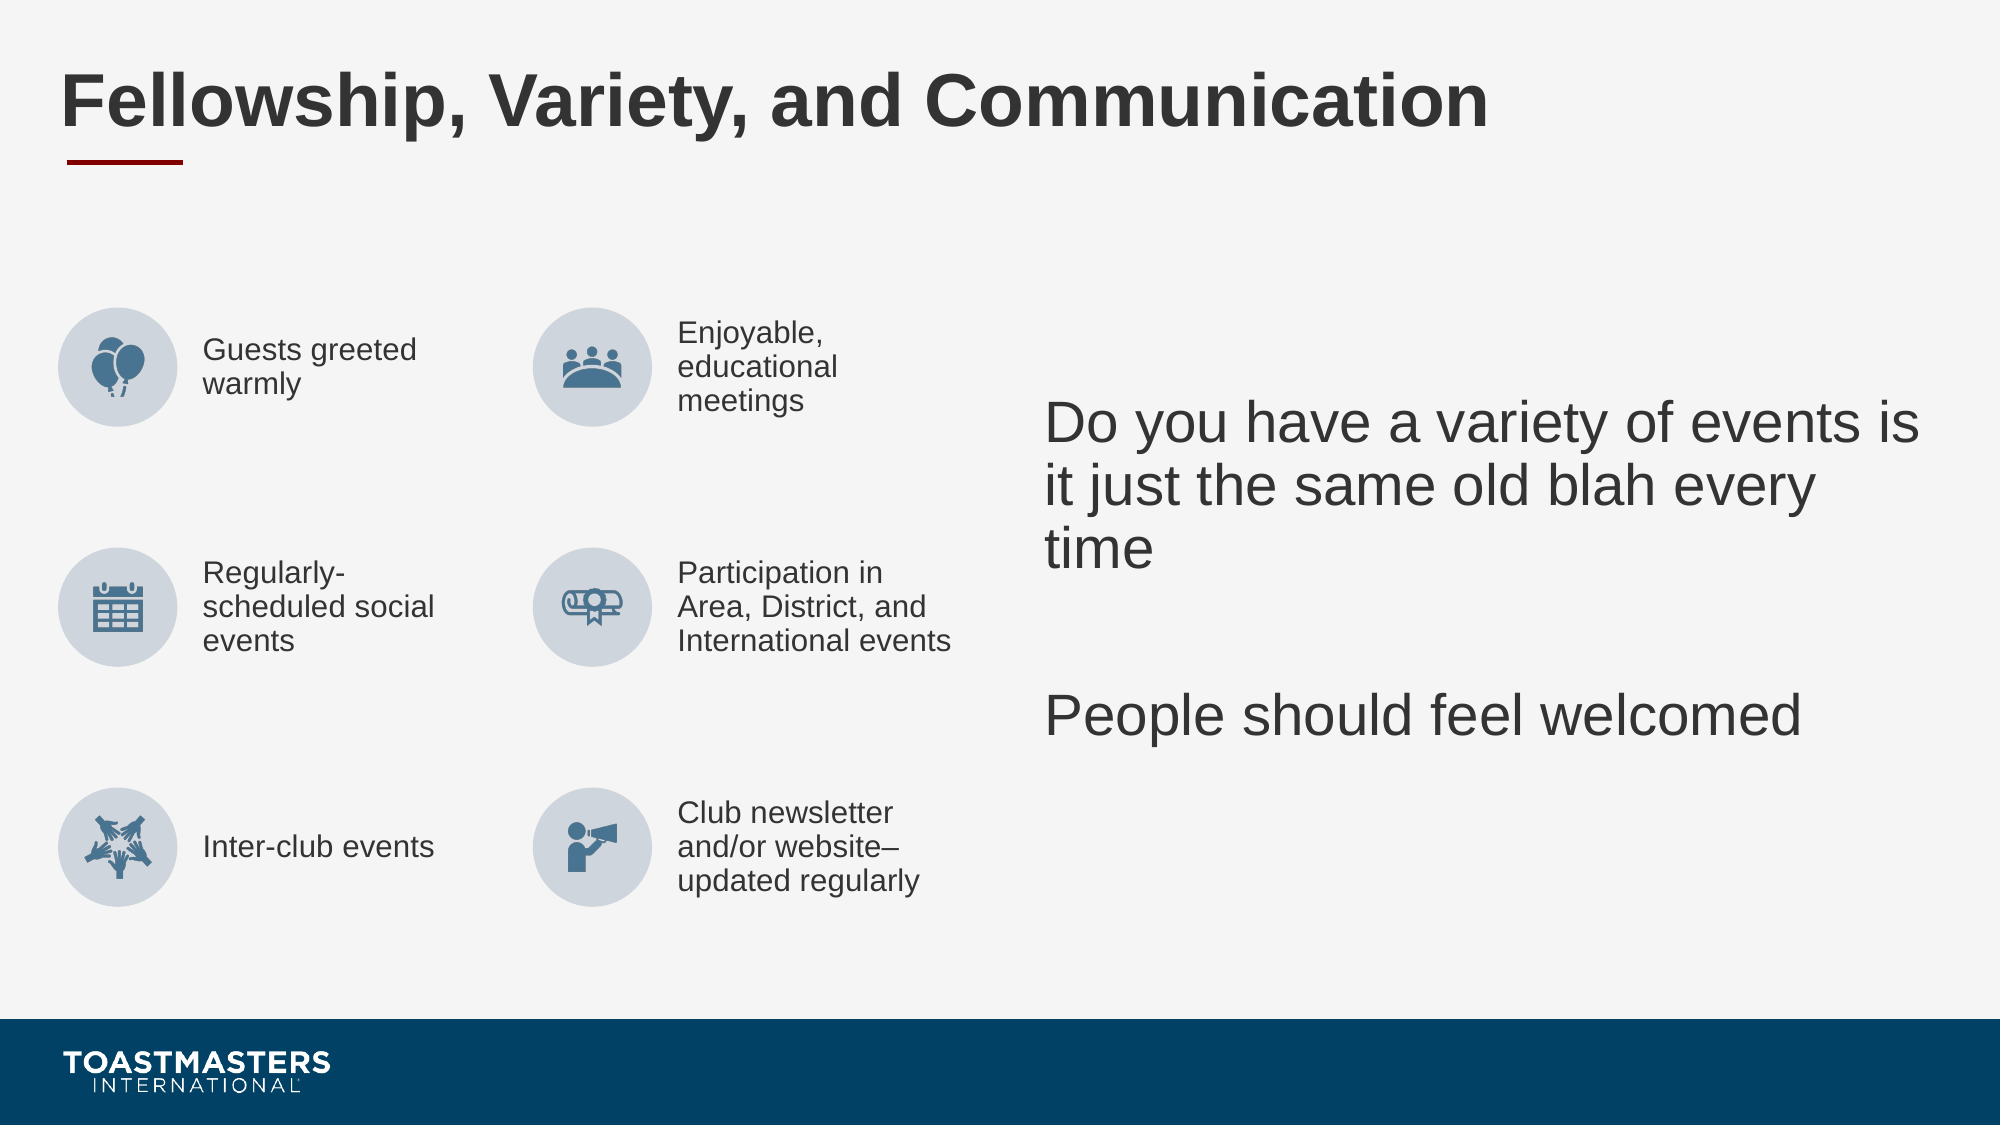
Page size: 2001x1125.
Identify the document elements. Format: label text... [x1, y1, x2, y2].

picture [51, 1036, 343, 1103]
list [45, 251, 972, 963]
title Fellowship, Variety, and Communication [45, 48, 1957, 155]
list Do you have a variety of events is it just the same old blah every time People should feel welcomed [1029, 384, 1955, 963]
